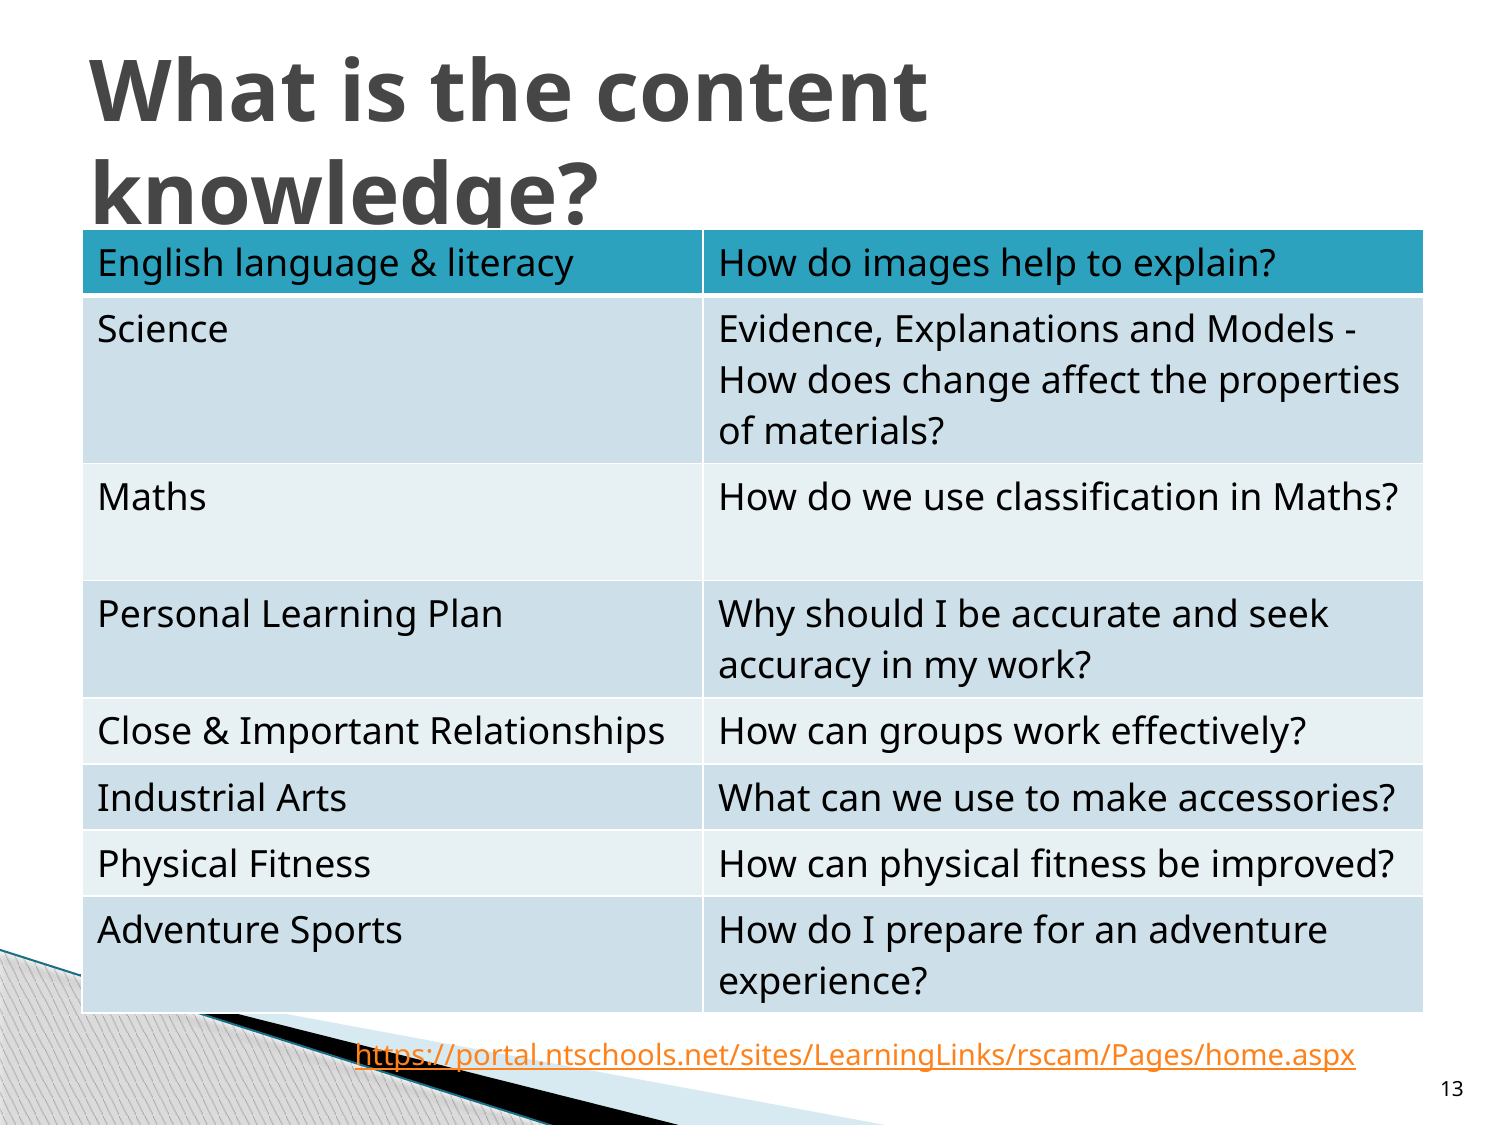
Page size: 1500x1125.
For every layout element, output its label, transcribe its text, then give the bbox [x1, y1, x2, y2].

table_cell Close & Important Relationships [83, 699, 702, 763]
table_cell How can physical fitness be improved? [704, 831, 1423, 895]
table_cell What can we use to make accessories? [704, 765, 1423, 829]
table_cell Maths [83, 464, 702, 580]
table_cell Physical Fitness [83, 831, 702, 895]
table_cell How do I prepare for an adventure experience? [704, 897, 1423, 1012]
table_cell Adventure Sports [83, 897, 702, 1012]
table_cell How can groups work effectively? [704, 699, 1423, 763]
title What is the content knowledge? [75, 45, 1425, 233]
table_header English language & literacy [83, 230, 702, 293]
table_cell Evidence, Explanations and Models - How does change affect the properties of materials? [704, 298, 1423, 463]
slide_number 13 [1418, 1051, 1479, 1112]
table_header How do images help to explain? [704, 230, 1423, 293]
table_cell Science [83, 298, 702, 463]
text_box https://portal.ntschools.net/sites/LearningLinks/rscam/Pages/home.aspx [339, 1029, 1430, 1125]
table_cell Why should I be accurate and seek accuracy in my work? [704, 581, 1423, 697]
list [75, 243, 81, 986]
table_cell Industrial Arts [83, 765, 702, 829]
table_cell Personal Learning Plan [83, 581, 702, 697]
table_cell How do we use classification in Maths? [704, 464, 1423, 580]
